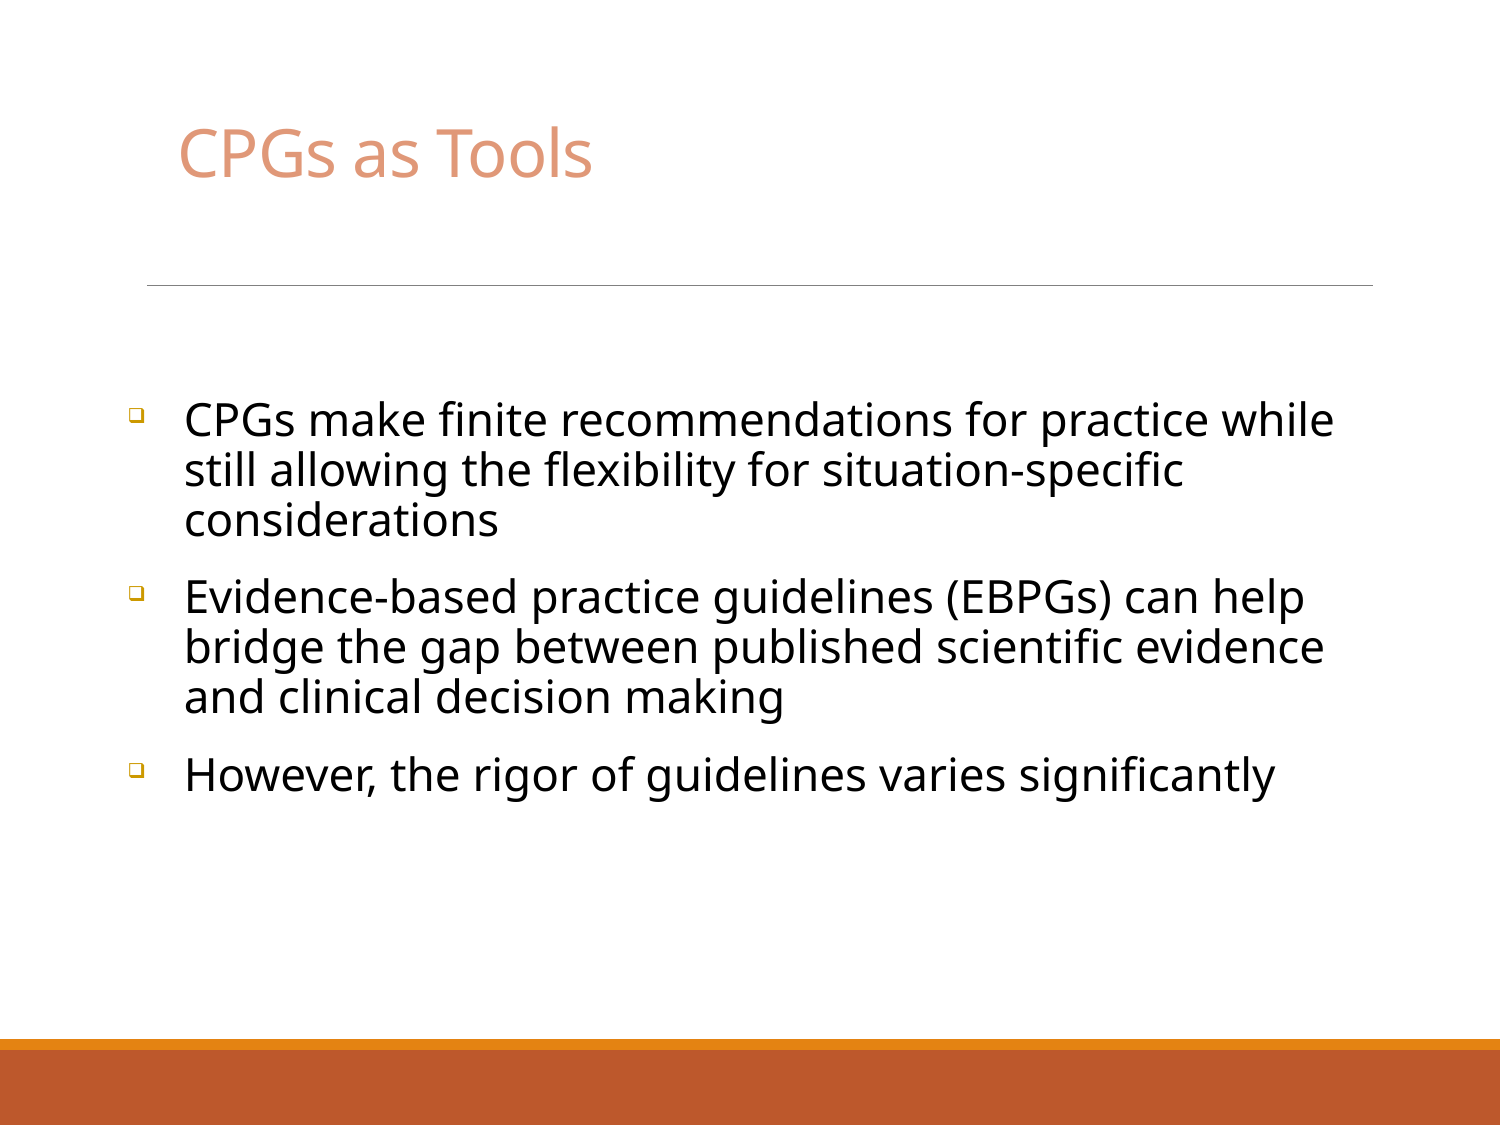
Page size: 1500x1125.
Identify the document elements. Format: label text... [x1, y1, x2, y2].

text_box CPGs make finite recommendations for practice while still allowing the flexibility for situation-specific considerations Evidence-based practice guidelines (EBPGs) can help bridge the gap between published scientific evidence and clinical decision making However, the rigor of guidelines varies significantly [112, 384, 1375, 990]
title CPGs as Tools [162, 135, 1155, 200]
